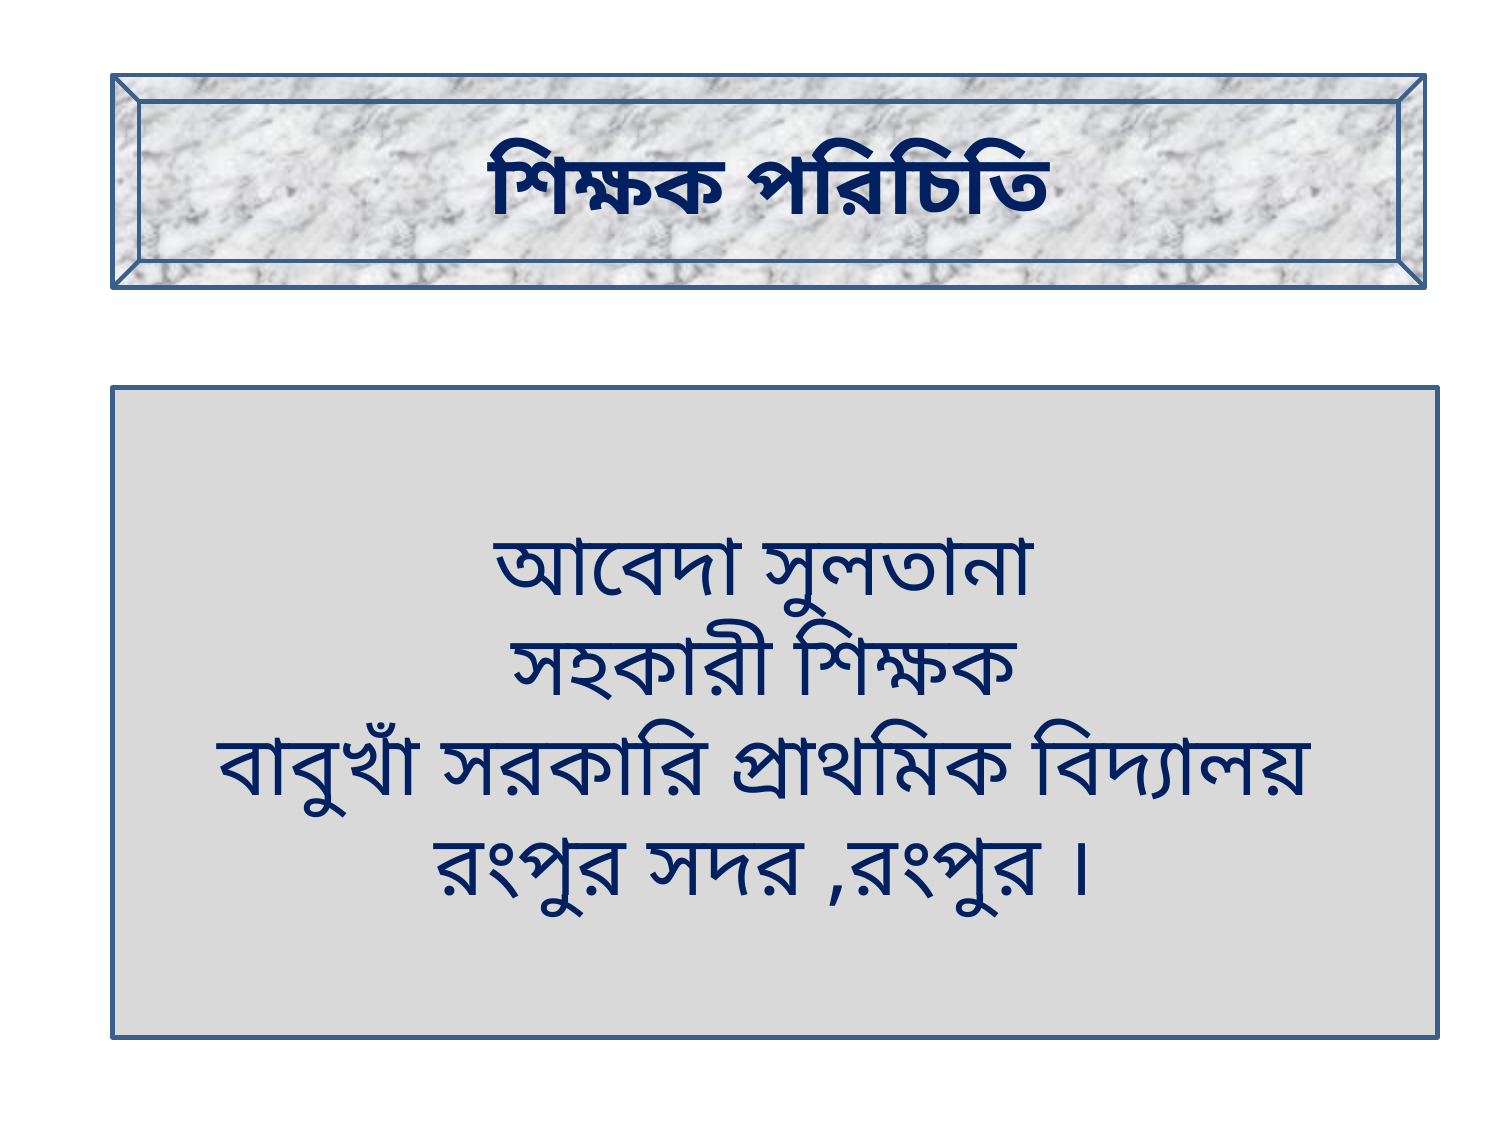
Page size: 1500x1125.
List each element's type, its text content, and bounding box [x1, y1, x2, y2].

text_box আবেদা সুলতানা সহকারী শিক্ষক বাবুখাঁ সরকারি প্রাথমিক বিদ্যালয় রংপুর সদর ,রংপুর । [110, 385, 1440, 1040]
text_box শিক্ষক পরিচিতি [110, 73, 1427, 290]
